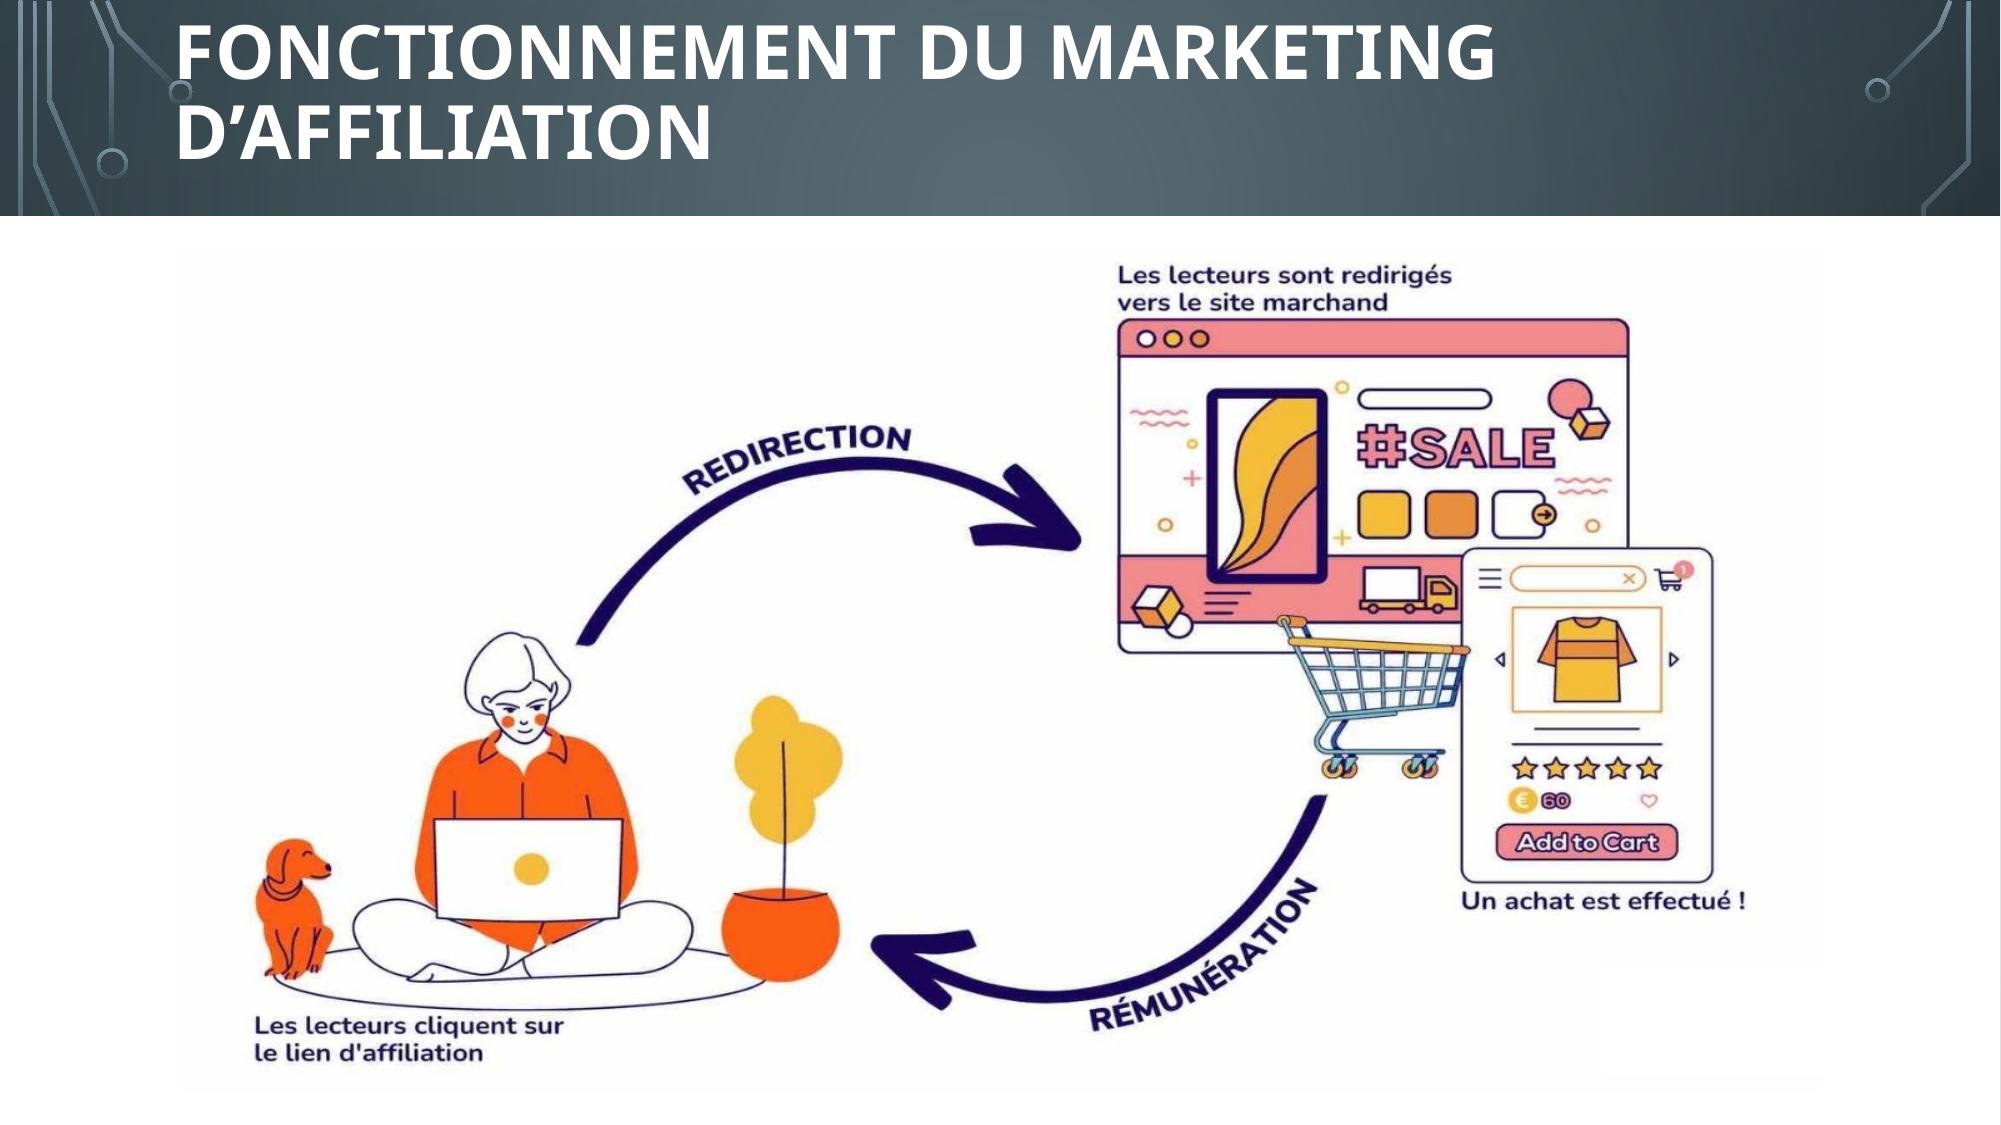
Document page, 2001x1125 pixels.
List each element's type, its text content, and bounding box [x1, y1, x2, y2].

picture [0, 216, 2000, 1125]
title FONCTIONNEMENT DU MARKETING D’affiliation [158, 0, 1891, 216]
